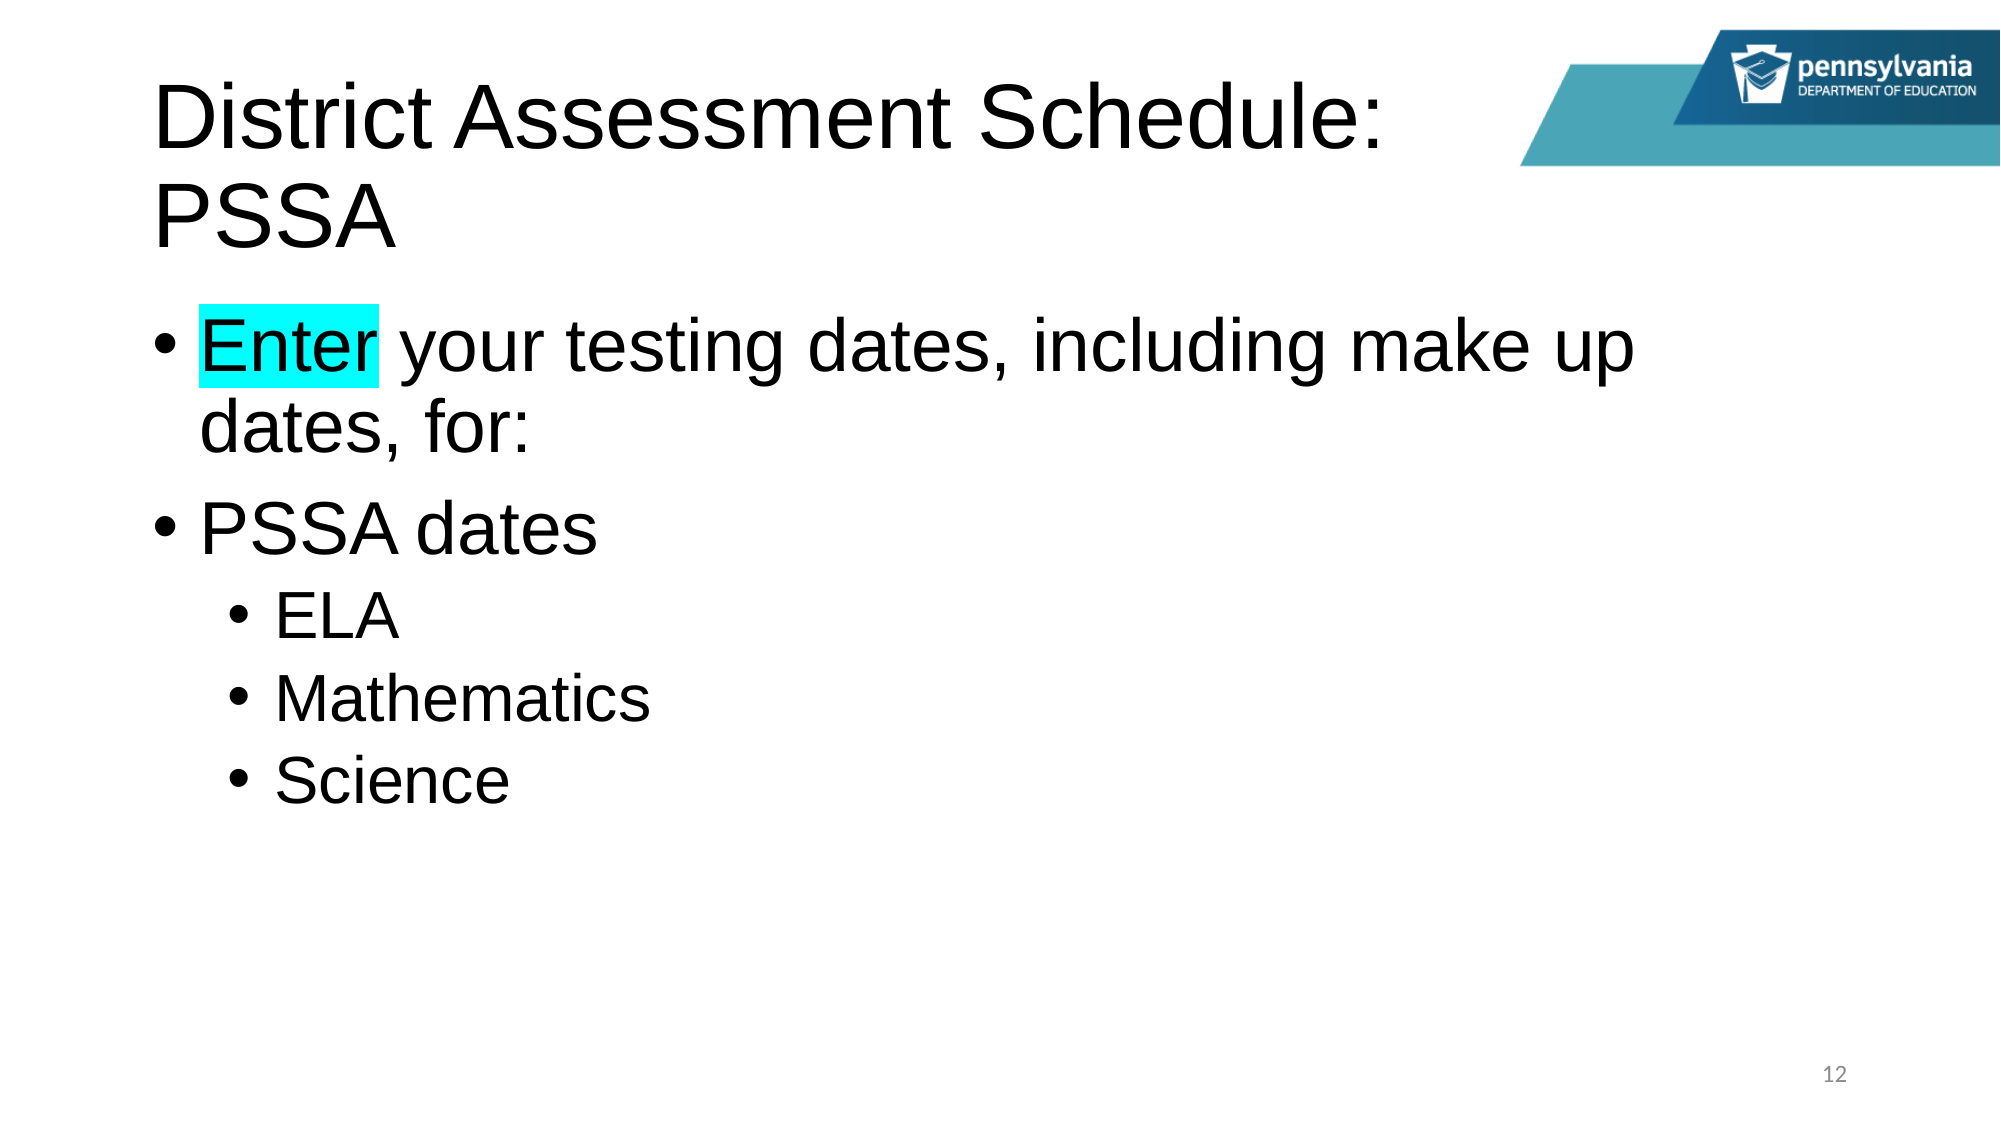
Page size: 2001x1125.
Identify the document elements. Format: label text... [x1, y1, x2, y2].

slide_number 12 [1412, 1042, 1863, 1103]
picture [275, 0, 2000, 220]
list Enter your testing dates, including make up dates, for: PSSA dates ELA Mathematics Science [137, 299, 1863, 1014]
title District Assessment Schedule: PSSA [137, 59, 1863, 278]
